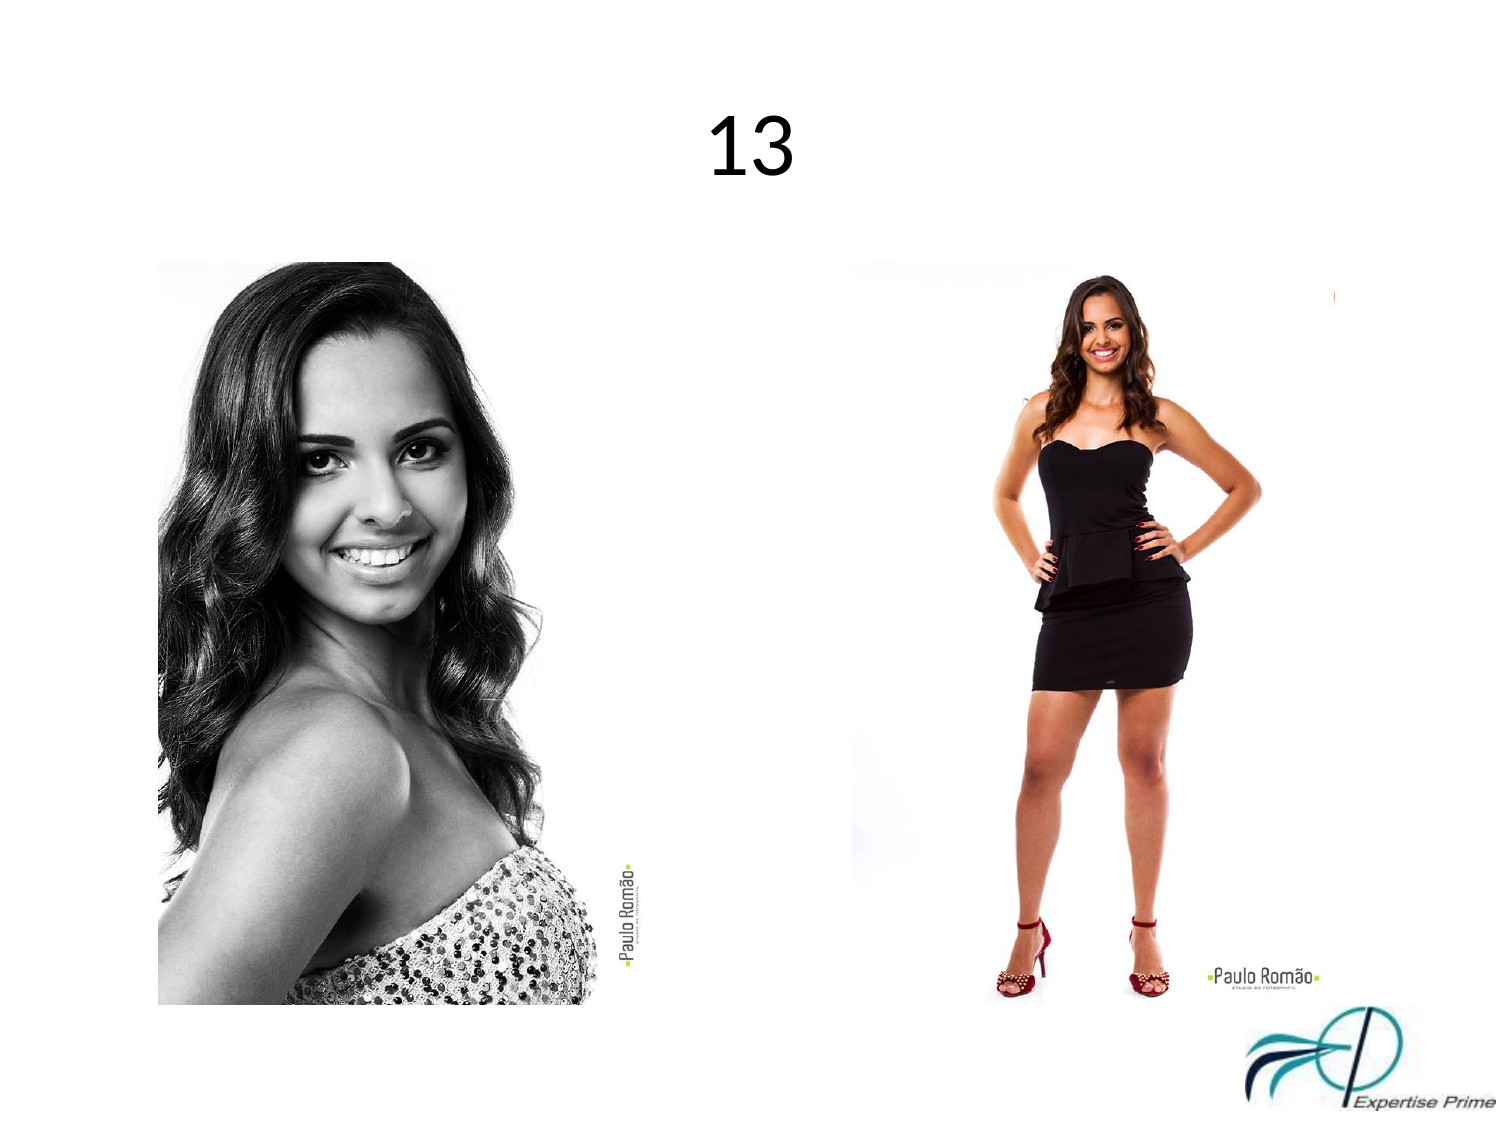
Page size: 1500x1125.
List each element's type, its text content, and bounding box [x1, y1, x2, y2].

picture [1245, 1006, 1496, 1112]
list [158, 262, 654, 1006]
title 13 [75, 45, 1425, 233]
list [852, 262, 1335, 1006]
